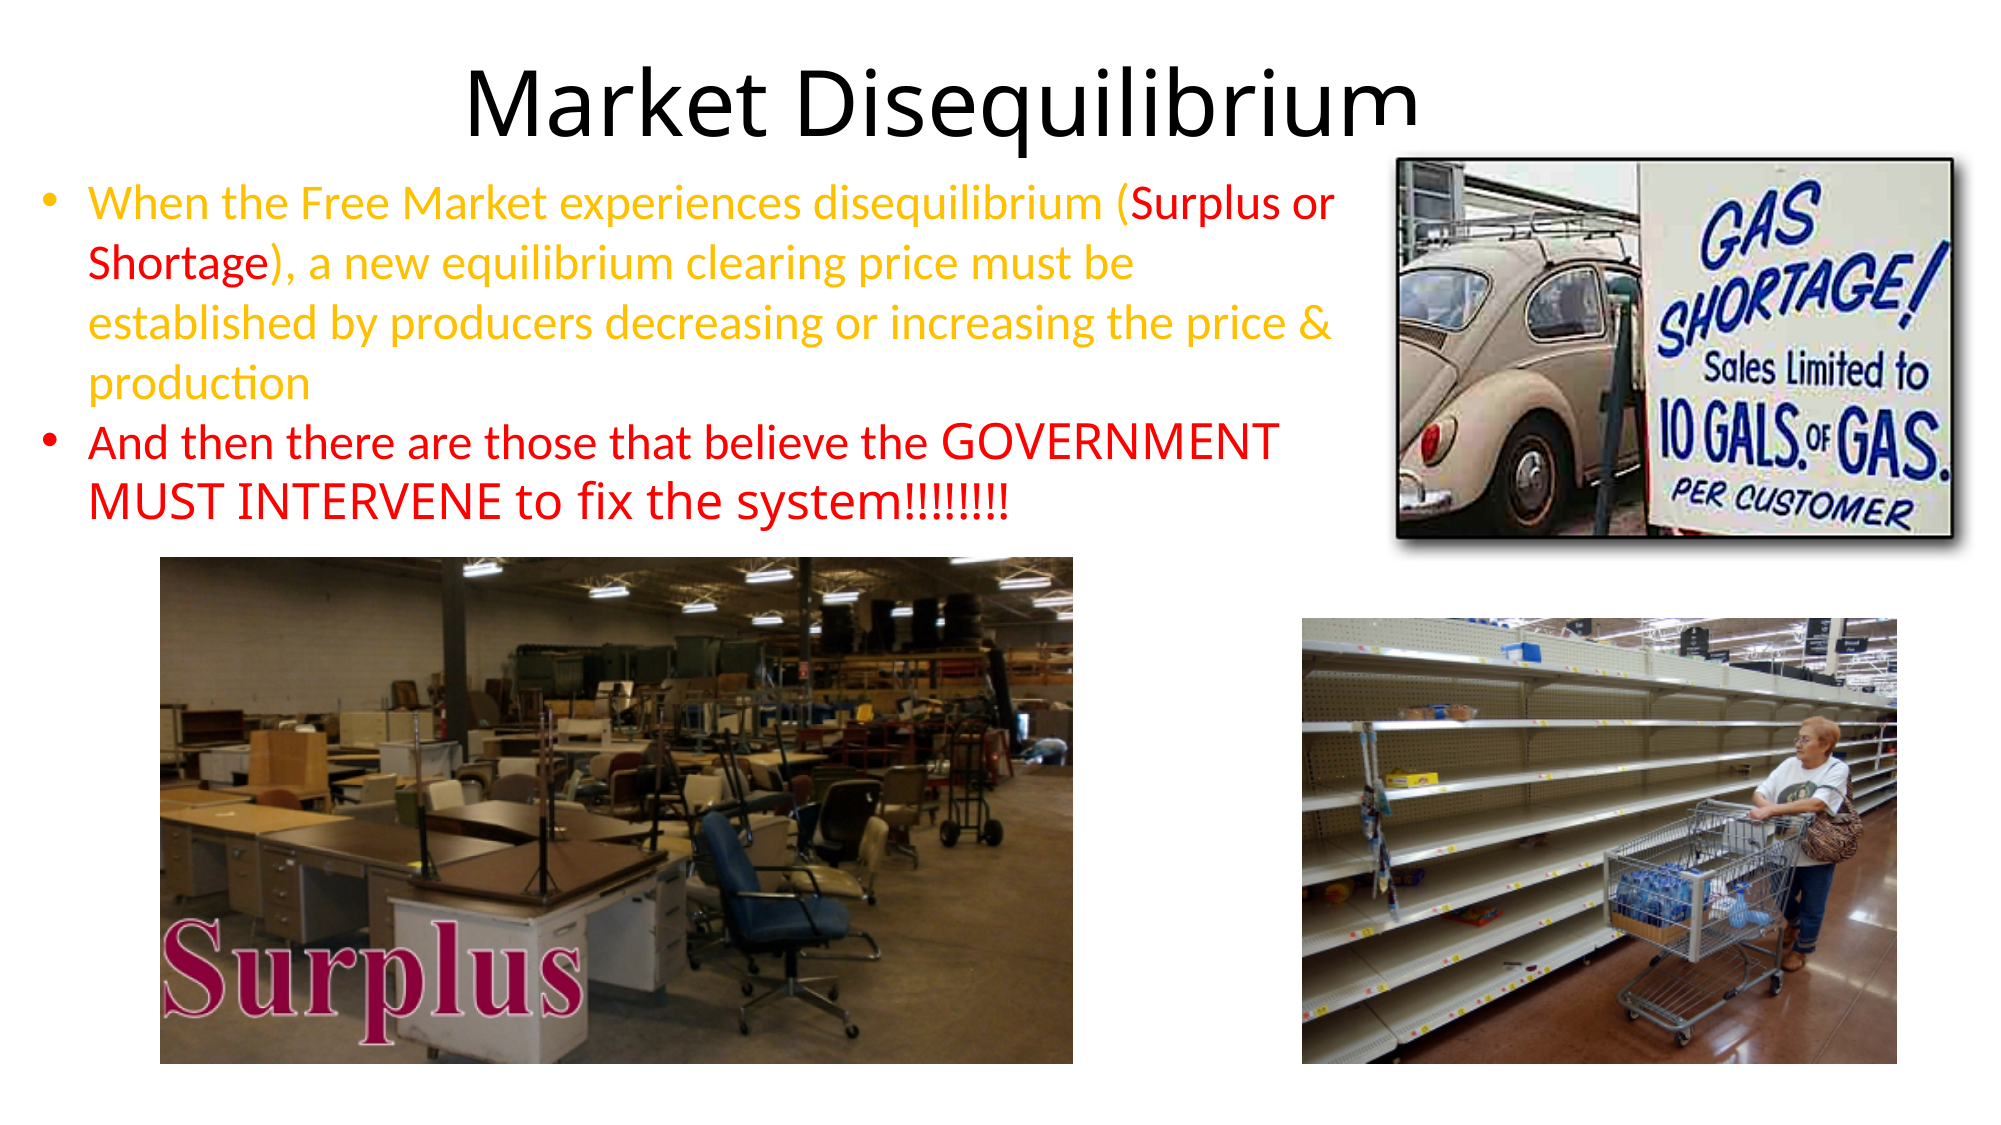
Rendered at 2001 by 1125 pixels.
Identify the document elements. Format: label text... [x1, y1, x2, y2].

picture [1369, 125, 1989, 587]
picture [1302, 618, 1897, 1065]
text_box When the Free Market experiences disequilibrium (Surplus or Shortage), a new equilibrium clearing price must be established by producers decreasing or increasing the price & production And then there are those that believe the GOVERNMENT MUST INTERVENE to fix the system!!!!!!!! [26, 162, 1353, 582]
picture [160, 557, 1073, 1065]
title Market Disequilibrium [93, 0, 1819, 216]
